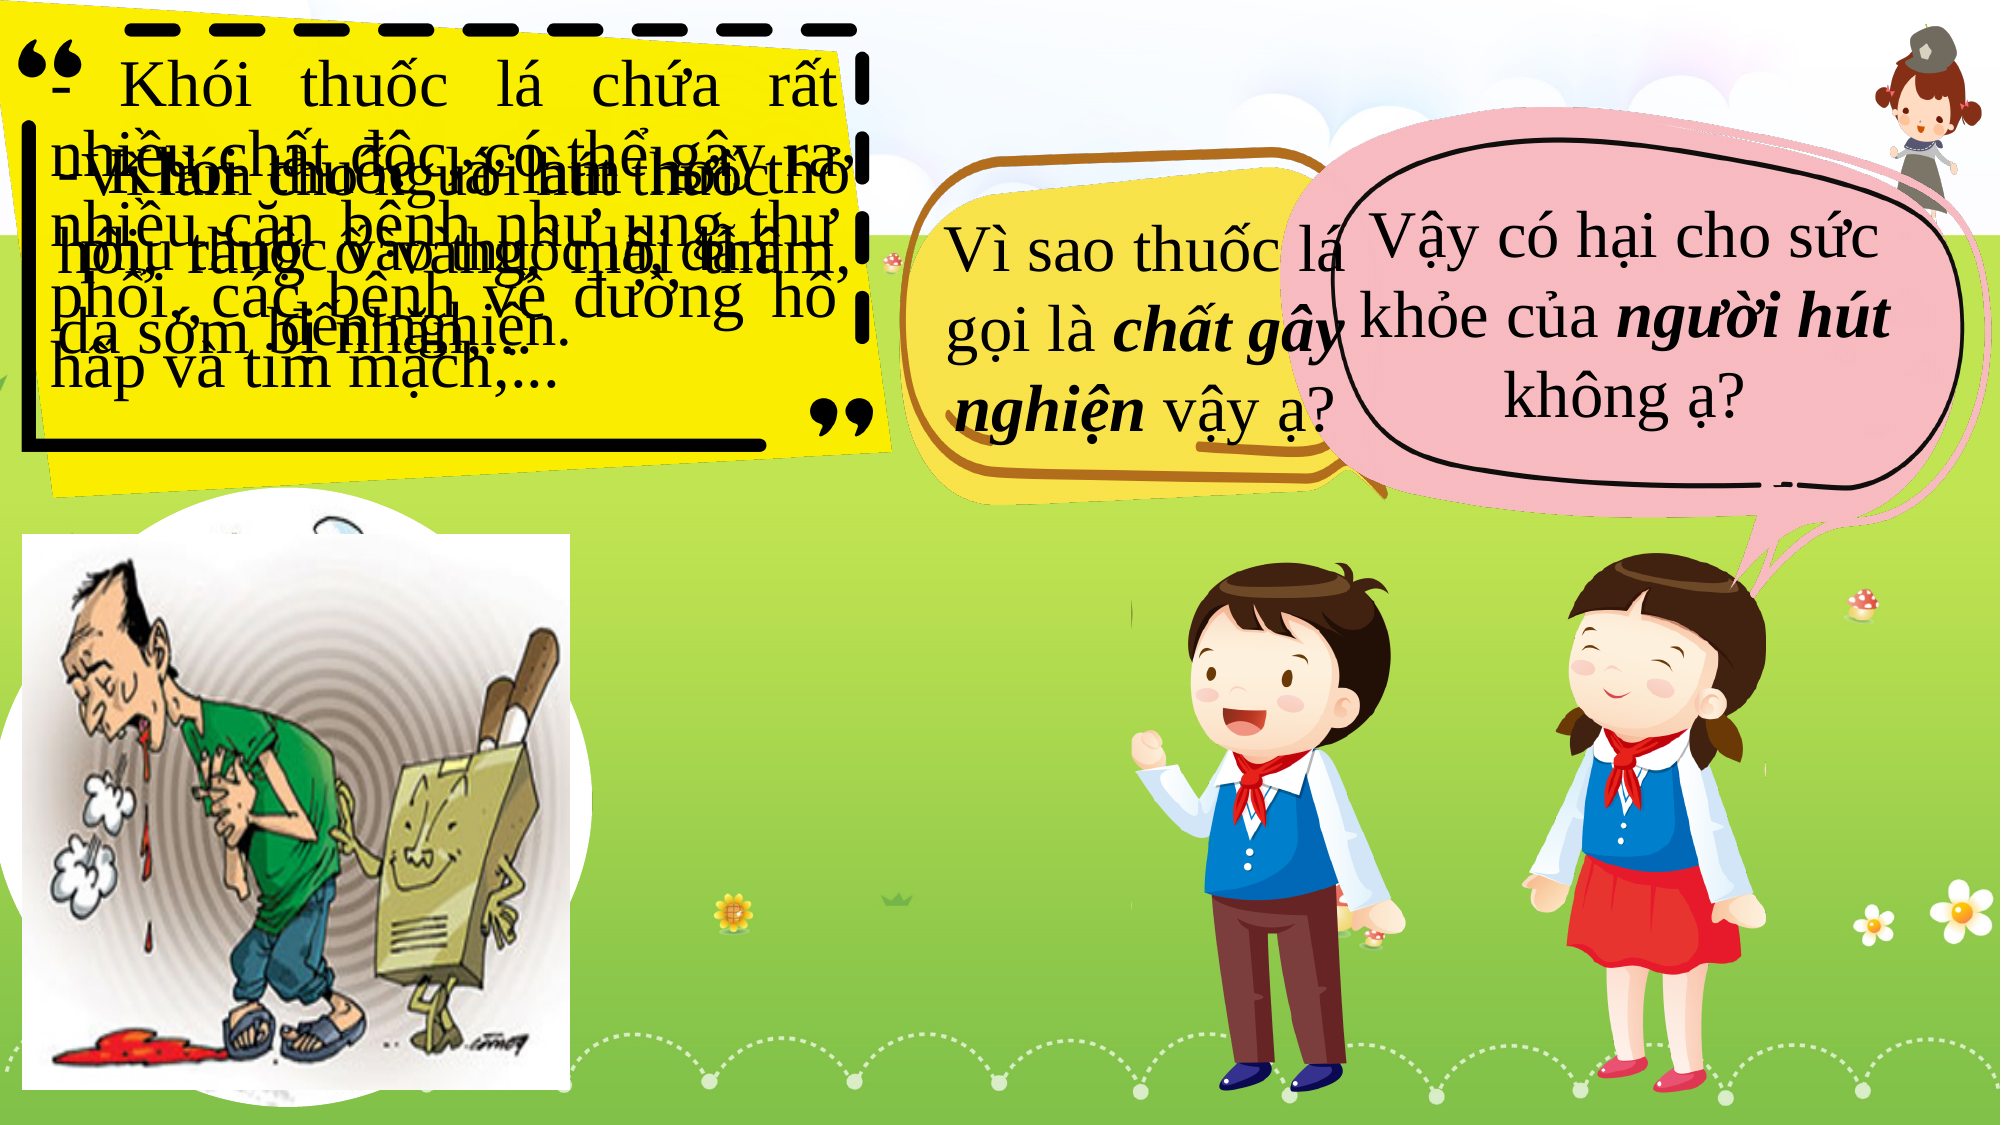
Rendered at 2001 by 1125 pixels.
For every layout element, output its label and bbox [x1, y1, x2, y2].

picture [0, 0, 2000, 1125]
text_box [1867, 24, 1982, 94]
